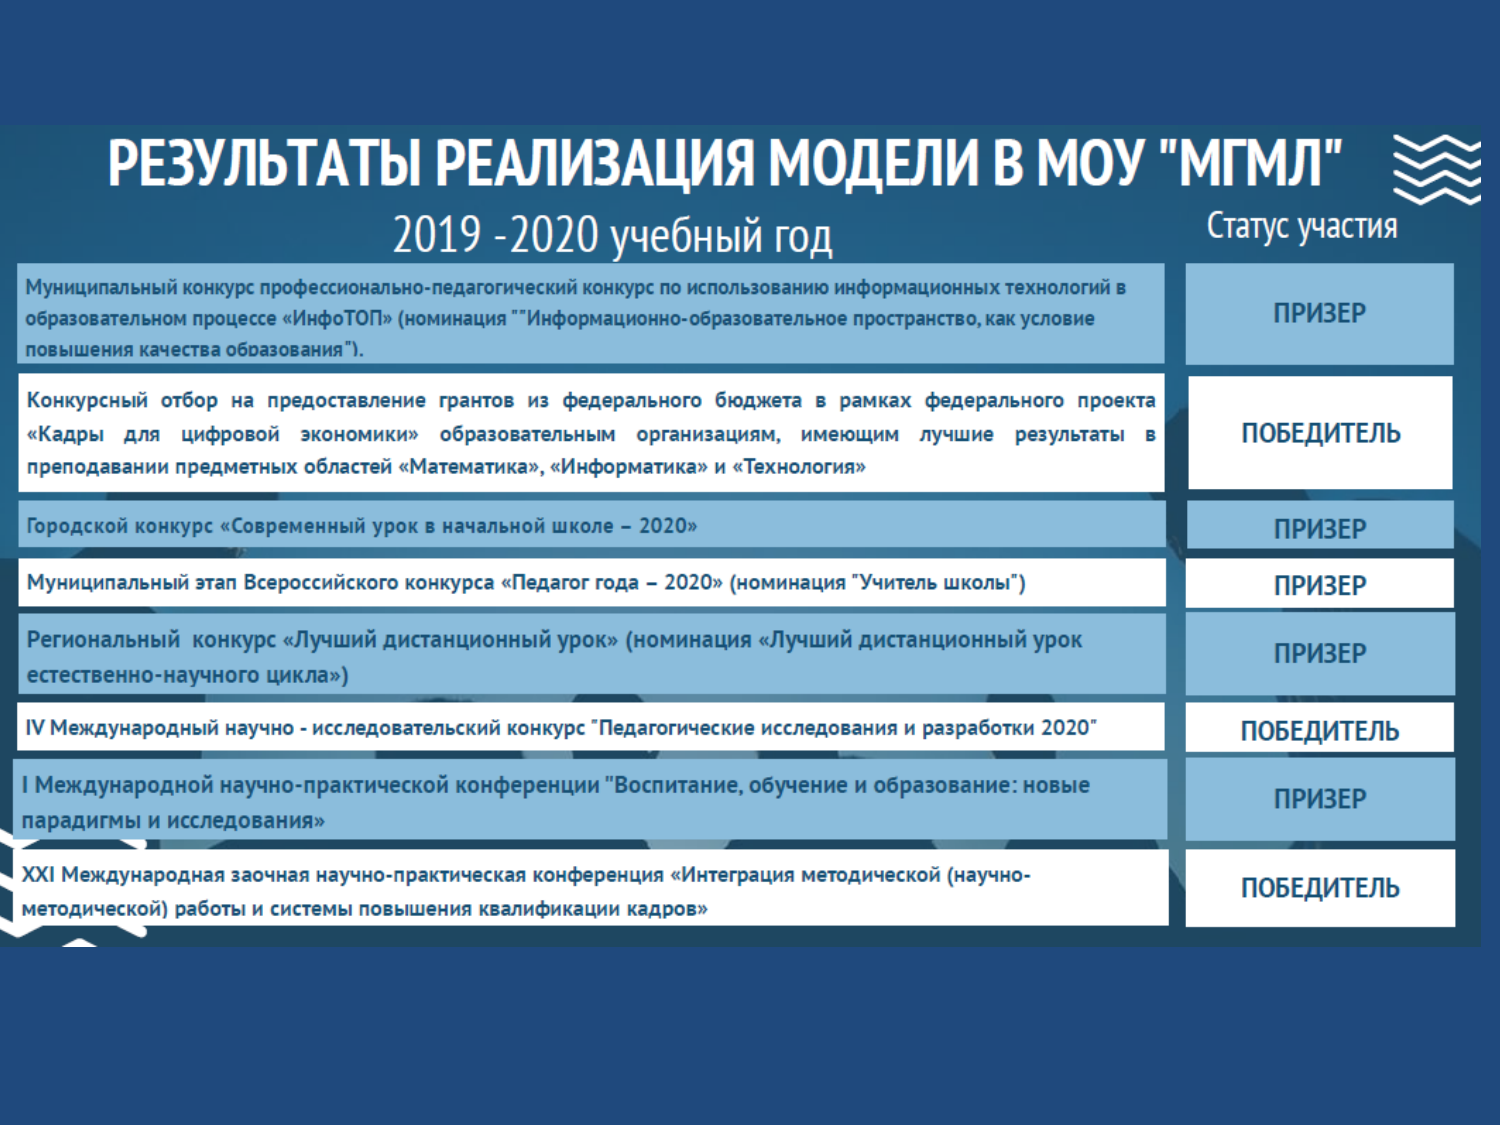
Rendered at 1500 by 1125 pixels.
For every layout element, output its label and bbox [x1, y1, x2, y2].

picture [0, 125, 1481, 947]
